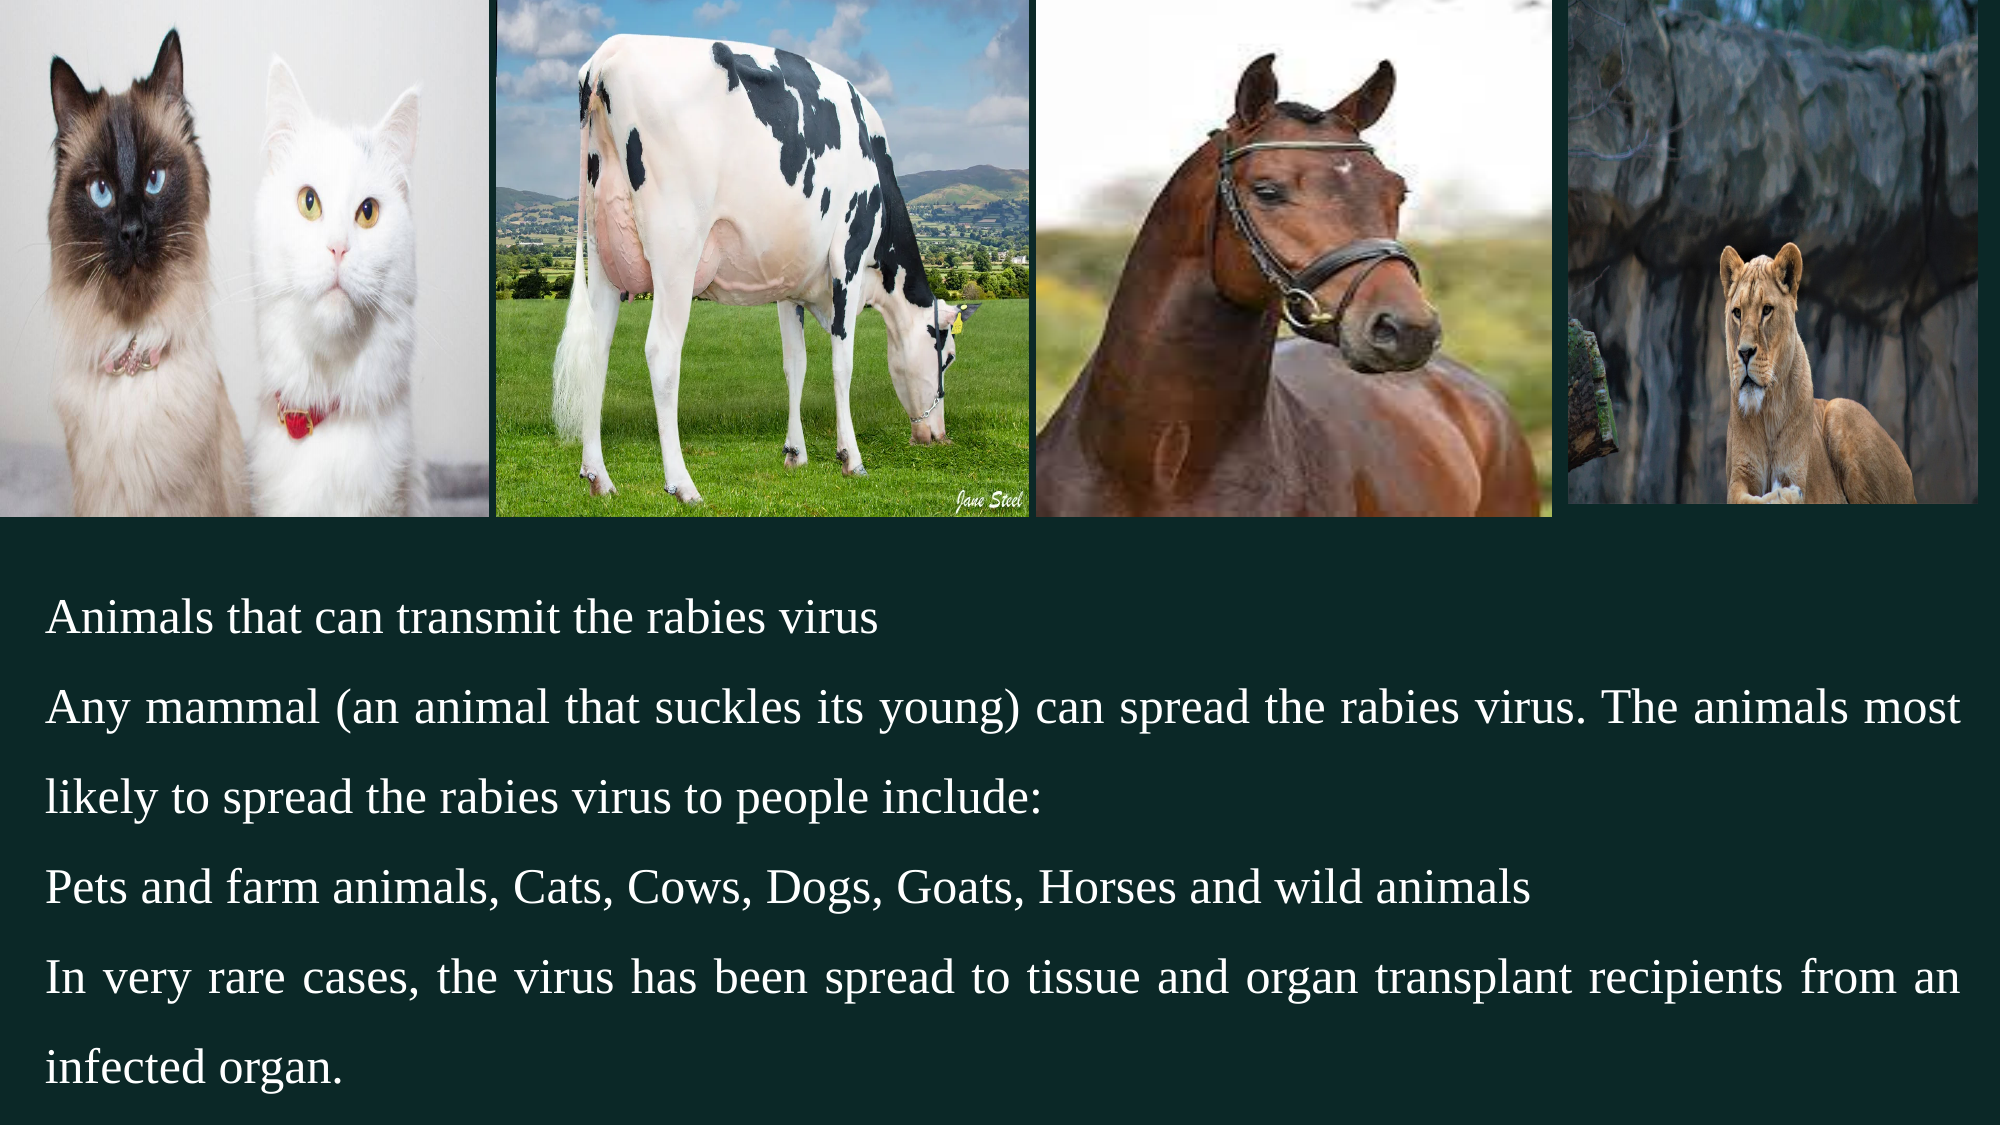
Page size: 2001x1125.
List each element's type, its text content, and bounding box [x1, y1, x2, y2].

picture [0, 0, 489, 517]
picture [1036, 0, 1552, 517]
picture [496, 0, 1029, 517]
picture [1568, 0, 1978, 504]
text_box Animals that can transmit the rabies virus Any mammal (an animal that suckles its young) can spread the rabies virus. The animals most likely to spread the rabies virus to people include: Pets and farm animals, Cats, Cows, Dogs, Goats, Horses and wild animals In very rare cases, the virus has been spread to tissue and organ transplant recipients from an infected organ. [29, 545, 1978, 1101]
